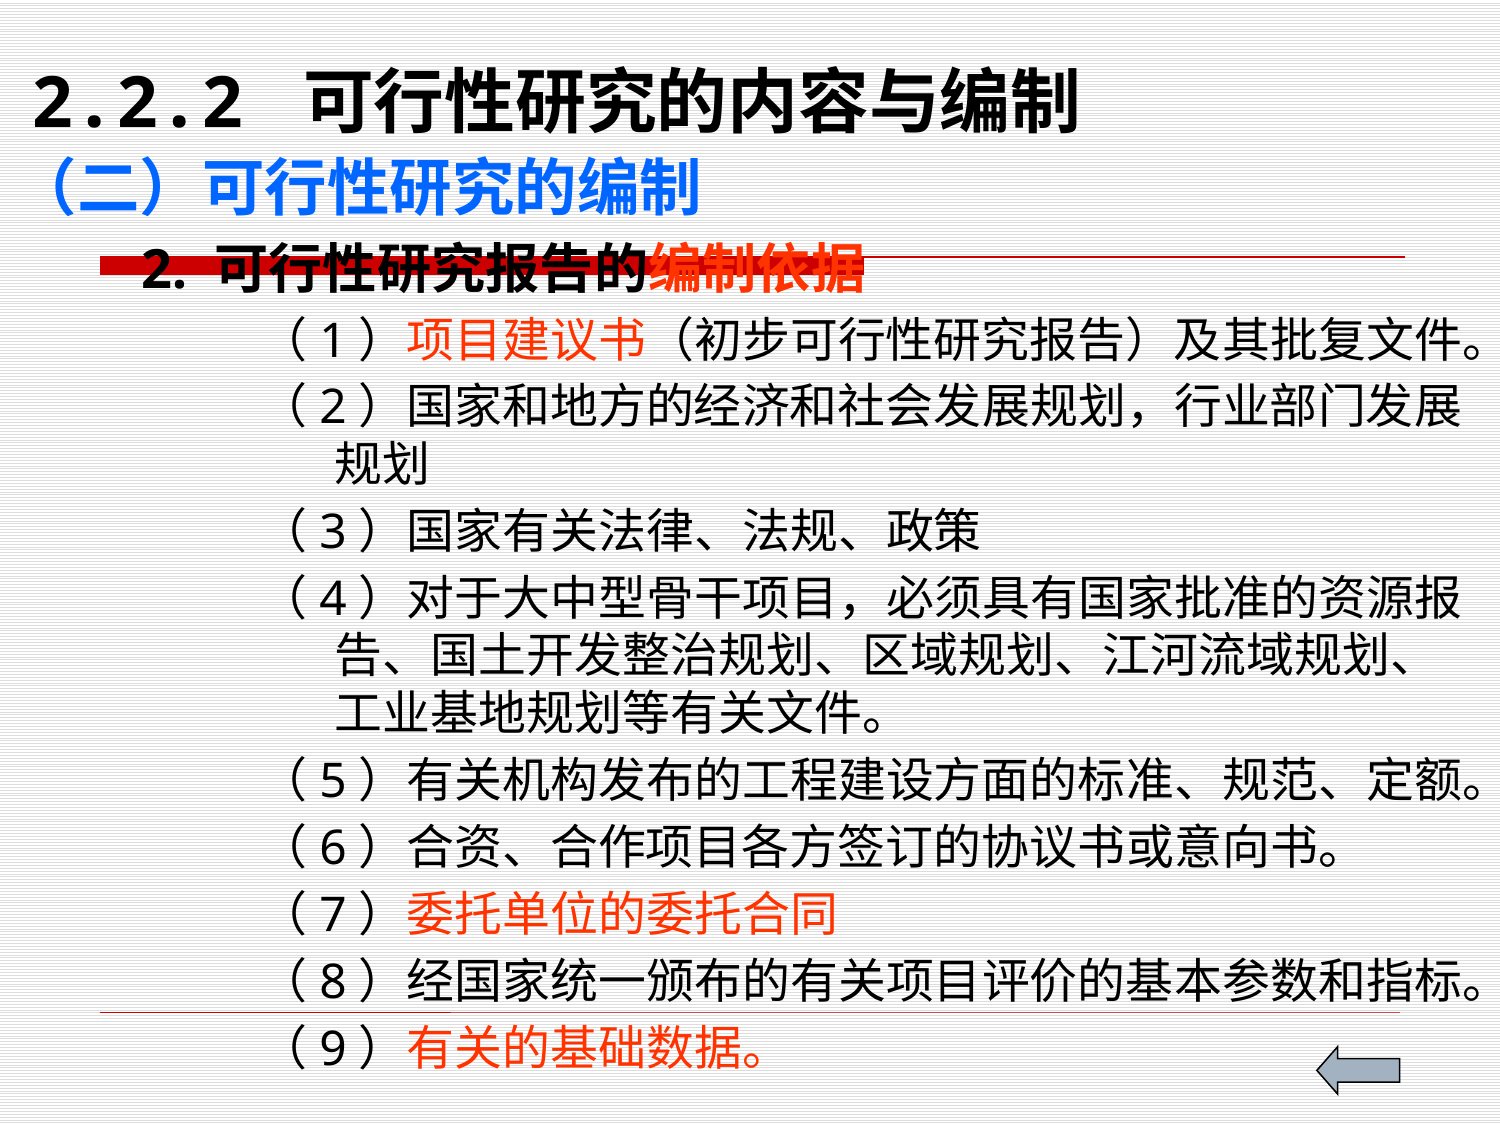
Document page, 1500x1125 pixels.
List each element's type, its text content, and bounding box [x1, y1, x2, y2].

list （二）可行性研究的编制 2. 可行性研究报告的编制依据 （1）项目建议书（初步可行性研究报告）及其批复文件。 （2）国家和地方的经济和社会发展规划，行业部门发展规划 （3）国家有关法律、法规、政策 （4）对于大中型骨干项目，必须具有国家批准的资源报告、国土开发整治规划、区域规划、江河流域规划、工业基地规划等有关文件。 （5）有关机构发布的工程建设方面的标准、规范、定额。 （6）合资、合作项目各方签订的协议书或意向书。 （7）委托单位的委托合同 （8）经国家统一颁布的有关项目评价的基本参数和指标。 （9）有关的基础数据。 [0, 148, 1483, 1125]
text_box [1316, 1046, 1400, 1094]
title 2.2.2 可行性研究的内容与编制 [16, 12, 1483, 148]
